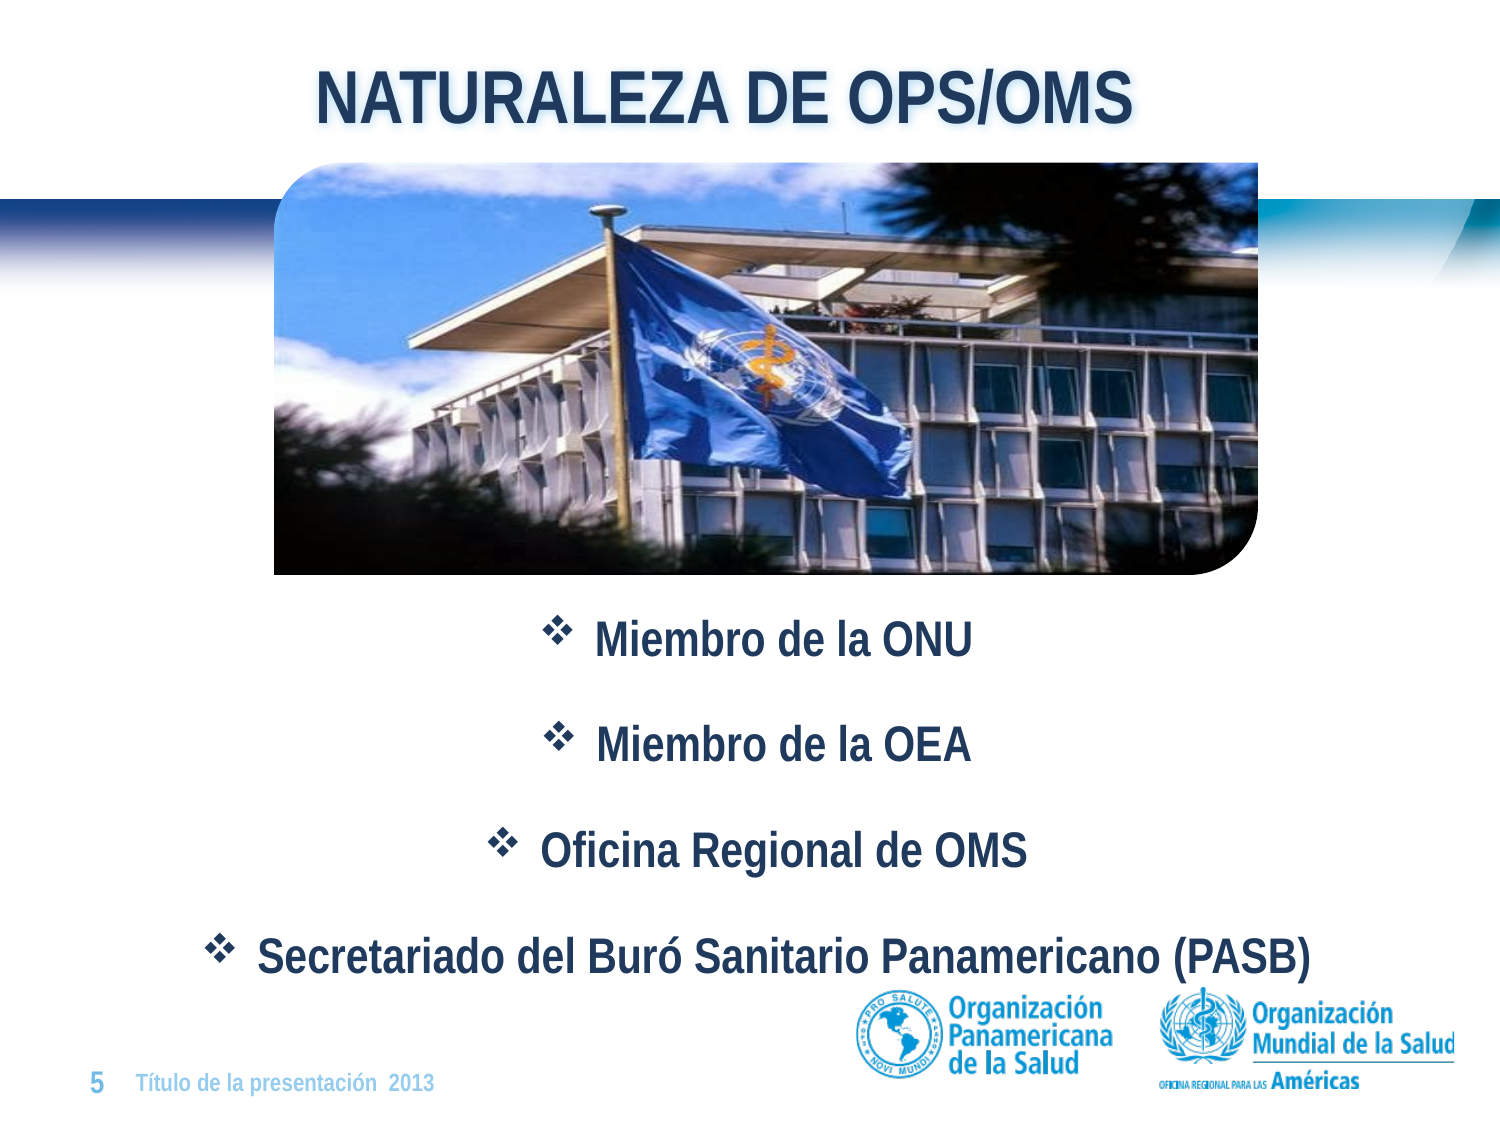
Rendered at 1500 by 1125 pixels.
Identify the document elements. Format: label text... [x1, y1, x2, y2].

list Miembro de la ONU Miembro de la OEA Oficina Regional de OMS Secretariado del Buró Sanitario Panamericano (PASB) [24, 599, 1488, 1013]
picture [0, 162, 1500, 576]
title NATURALEZA DE OPS/OMS [87, 49, 1363, 138]
